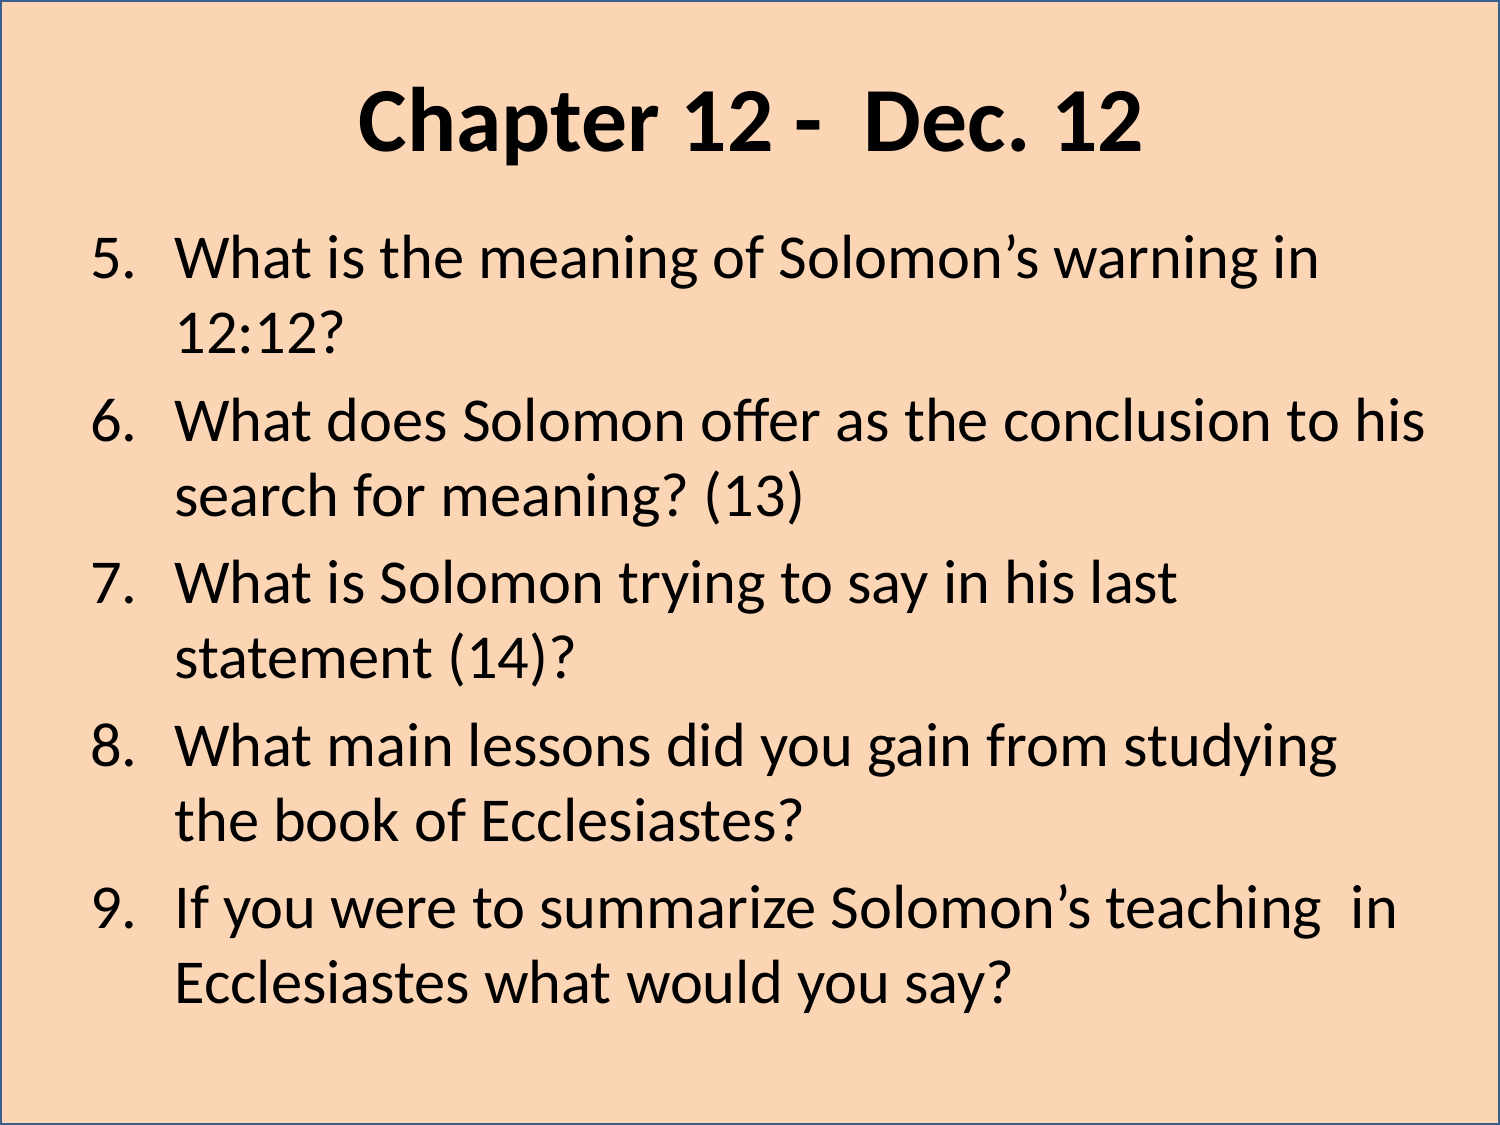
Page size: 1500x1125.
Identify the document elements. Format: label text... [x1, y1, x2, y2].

title Chapter 12 - Dec. 12 [87, 21, 1438, 208]
list What is the meaning of Solomon’s warning in 12:12? What does Solomon offer as the conclusion to his search for meaning? (13) What is Solomon trying to say in his last statement (14)? What main lessons did you gain from studying the book of Ecclesiastes? If you were to summarize Solomon’s teaching in Ecclesiastes what would you say? [75, 208, 1450, 1100]
text_box [0, 0, 1500, 1125]
